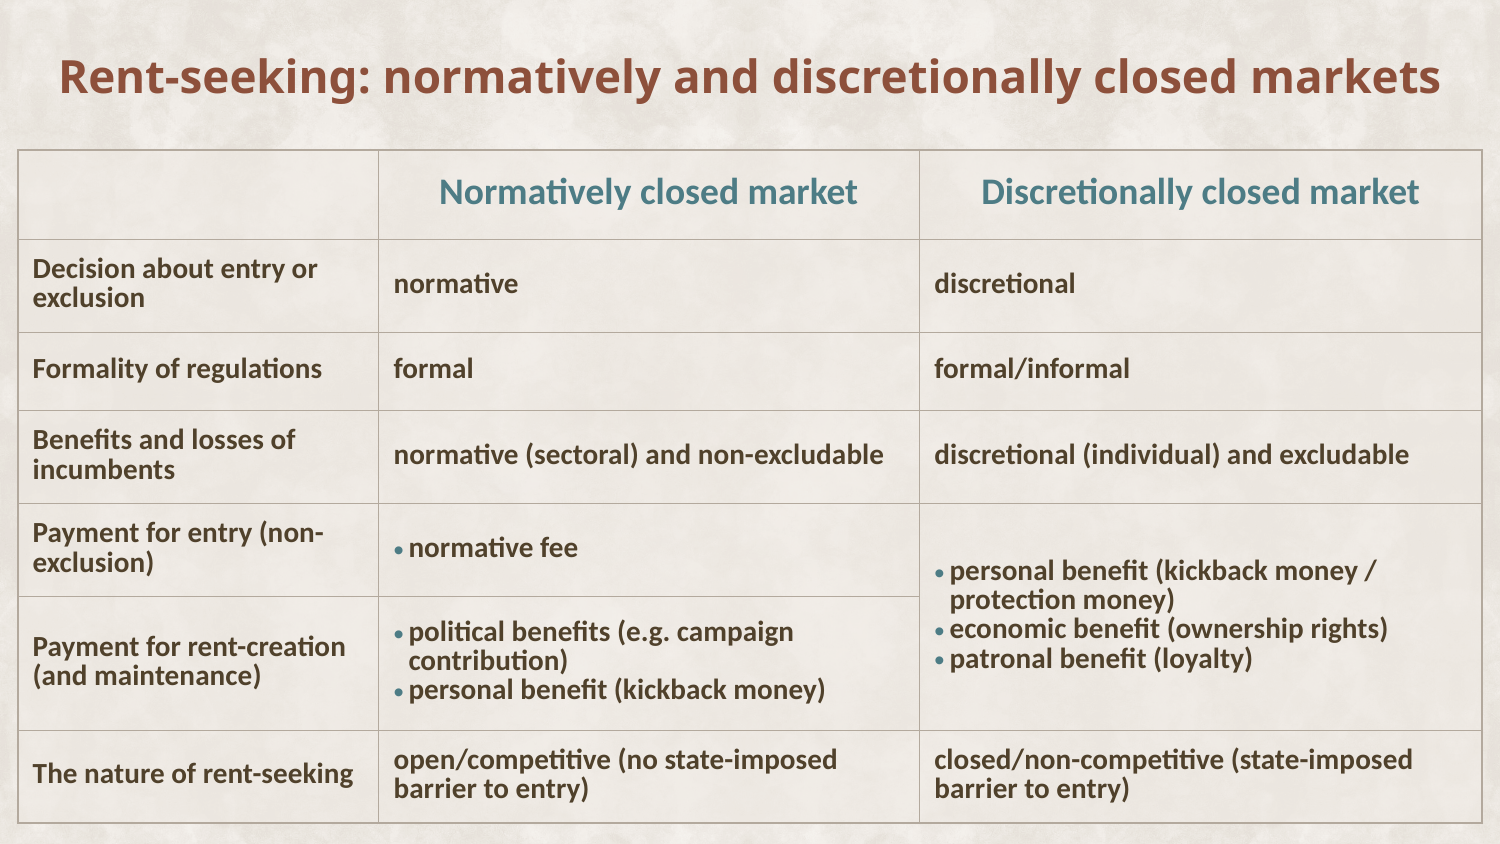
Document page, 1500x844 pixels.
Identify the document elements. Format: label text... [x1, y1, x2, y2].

title Rent-seeking: normatively and discretionally closed markets [17, 0, 1483, 149]
table_cell Formality of regulations [19, 333, 378, 410]
table_cell Benefits and losses of incumbents [19, 411, 378, 503]
table_cell personal benefit (kickback money / protection money) economic benefit (ownership rights) patronal benefit (loyalty) [920, 504, 1481, 730]
table_cell discretional [920, 240, 1481, 332]
table_cell Decision about entry or exclusion [19, 240, 378, 332]
table_header Discretionally closed market [920, 151, 1481, 239]
table_cell closed/non-competitive (state-imposed barrier to entry) [920, 731, 1481, 822]
table_cell normative [379, 240, 919, 332]
table_cell normative (sectoral) and non-excludable [379, 411, 919, 503]
table_cell political benefits (e.g. campaign contribution) personal benefit (kickback money) [379, 597, 919, 730]
table_cell Payment for entry (non-exclusion) [19, 504, 378, 596]
table_header Normatively closed market [379, 151, 919, 239]
table_header [19, 151, 378, 239]
table_cell formal/informal [920, 333, 1481, 410]
table_cell discretional (individual) and excludable [920, 411, 1481, 503]
table_cell formal [379, 333, 919, 410]
table_cell The nature of rent-seeking [19, 731, 378, 822]
table_cell Payment for rent-creation (and maintenance) [19, 597, 378, 730]
picture [0, 0, 1500, 844]
table_cell open/competitive (no state-imposed barrier to entry) [379, 731, 919, 822]
table_cell normative fee [379, 504, 919, 596]
